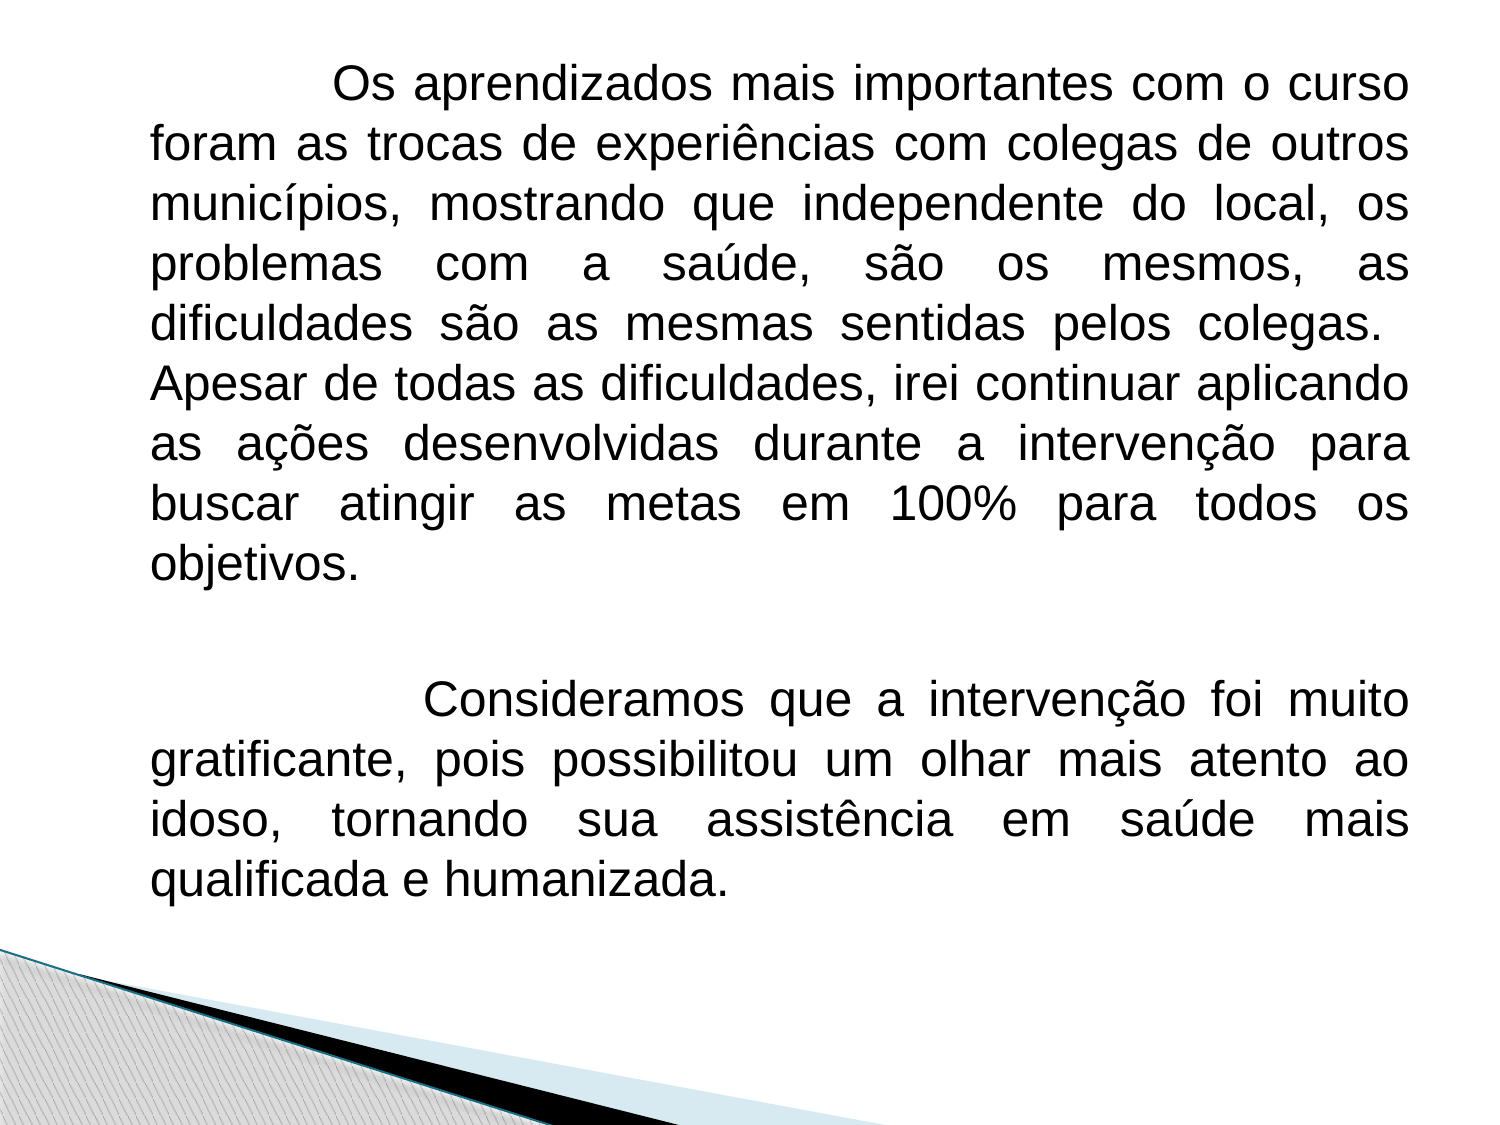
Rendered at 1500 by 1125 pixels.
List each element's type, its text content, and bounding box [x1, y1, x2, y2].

list Os aprendizados mais importantes com o curso foram as trocas de experiências com colegas de outros municípios, mostrando que independente do local, os problemas com a saúde, são os mesmos, as dificuldades são as mesmas sentidas pelos colegas. Apesar de todas as dificuldades, irei continuar aplicando as ações desenvolvidas durante a intervenção para buscar atingir as metas em 100% para todos os objetivos. Consideramos que a intervenção foi muito gratificante, pois possibilitou um olhar mais atento ao idoso, tornando sua assistência em saúde mais qualificada e humanizada. [75, 42, 1425, 986]
